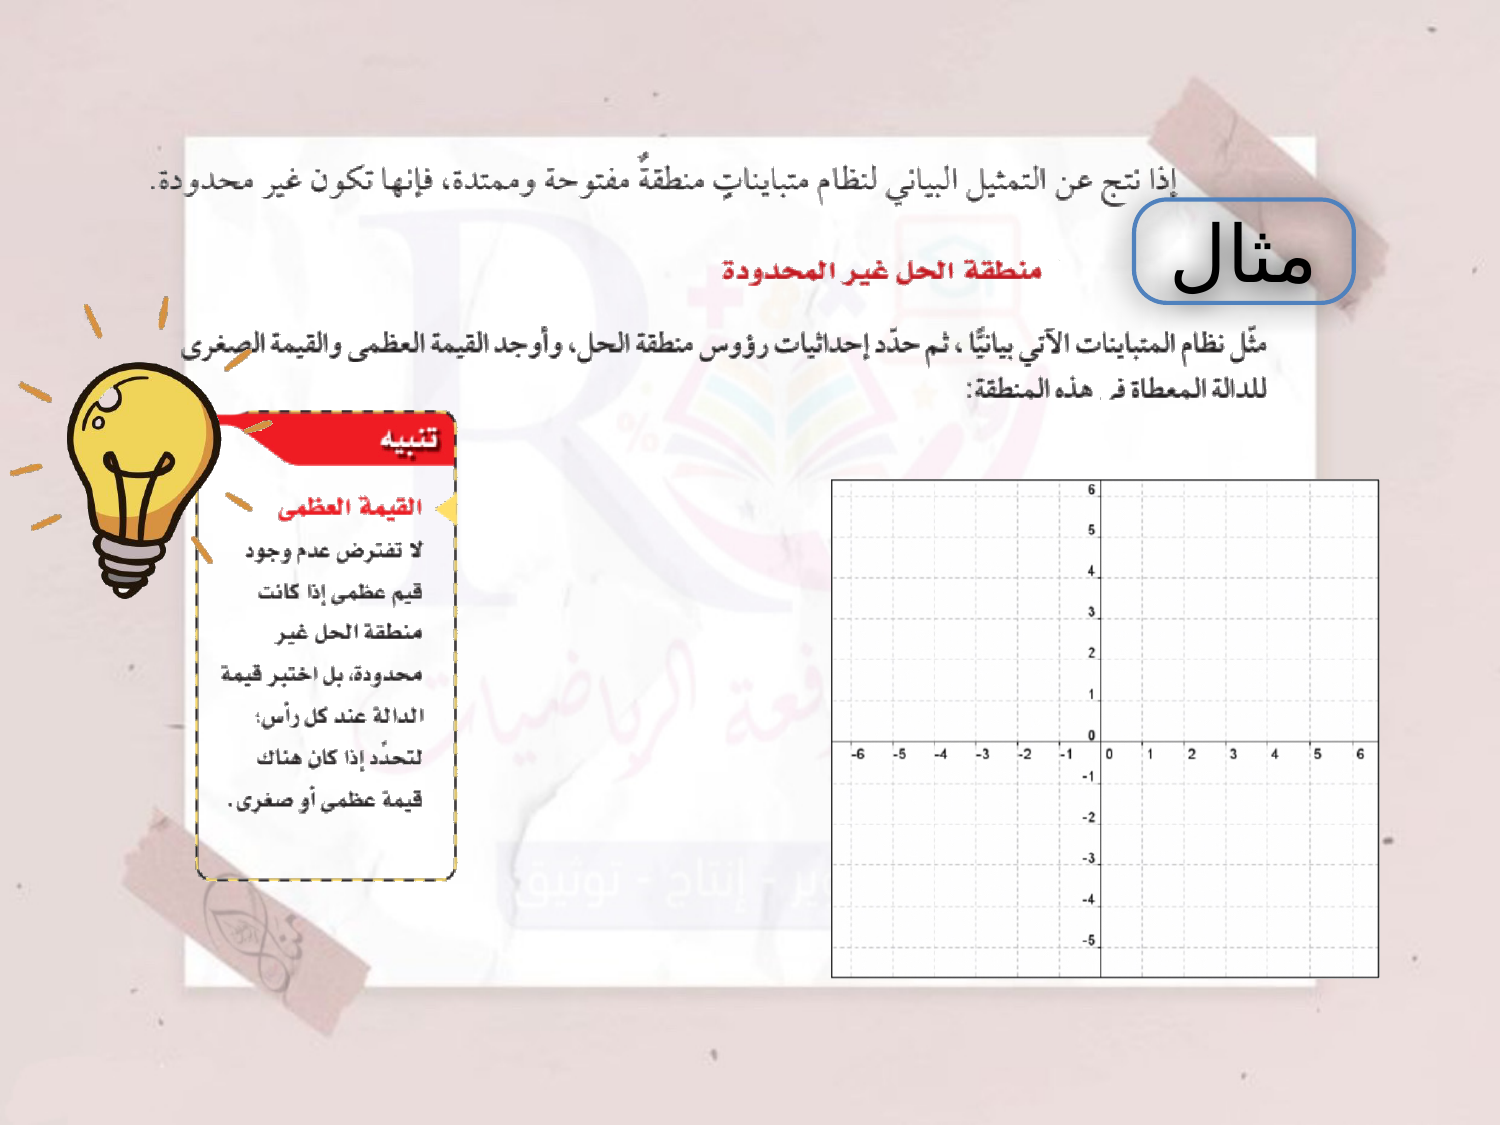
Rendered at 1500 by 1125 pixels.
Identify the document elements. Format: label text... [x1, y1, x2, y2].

picture [0, 0, 1500, 1125]
text_box مثال [1248, 199, 1354, 249]
